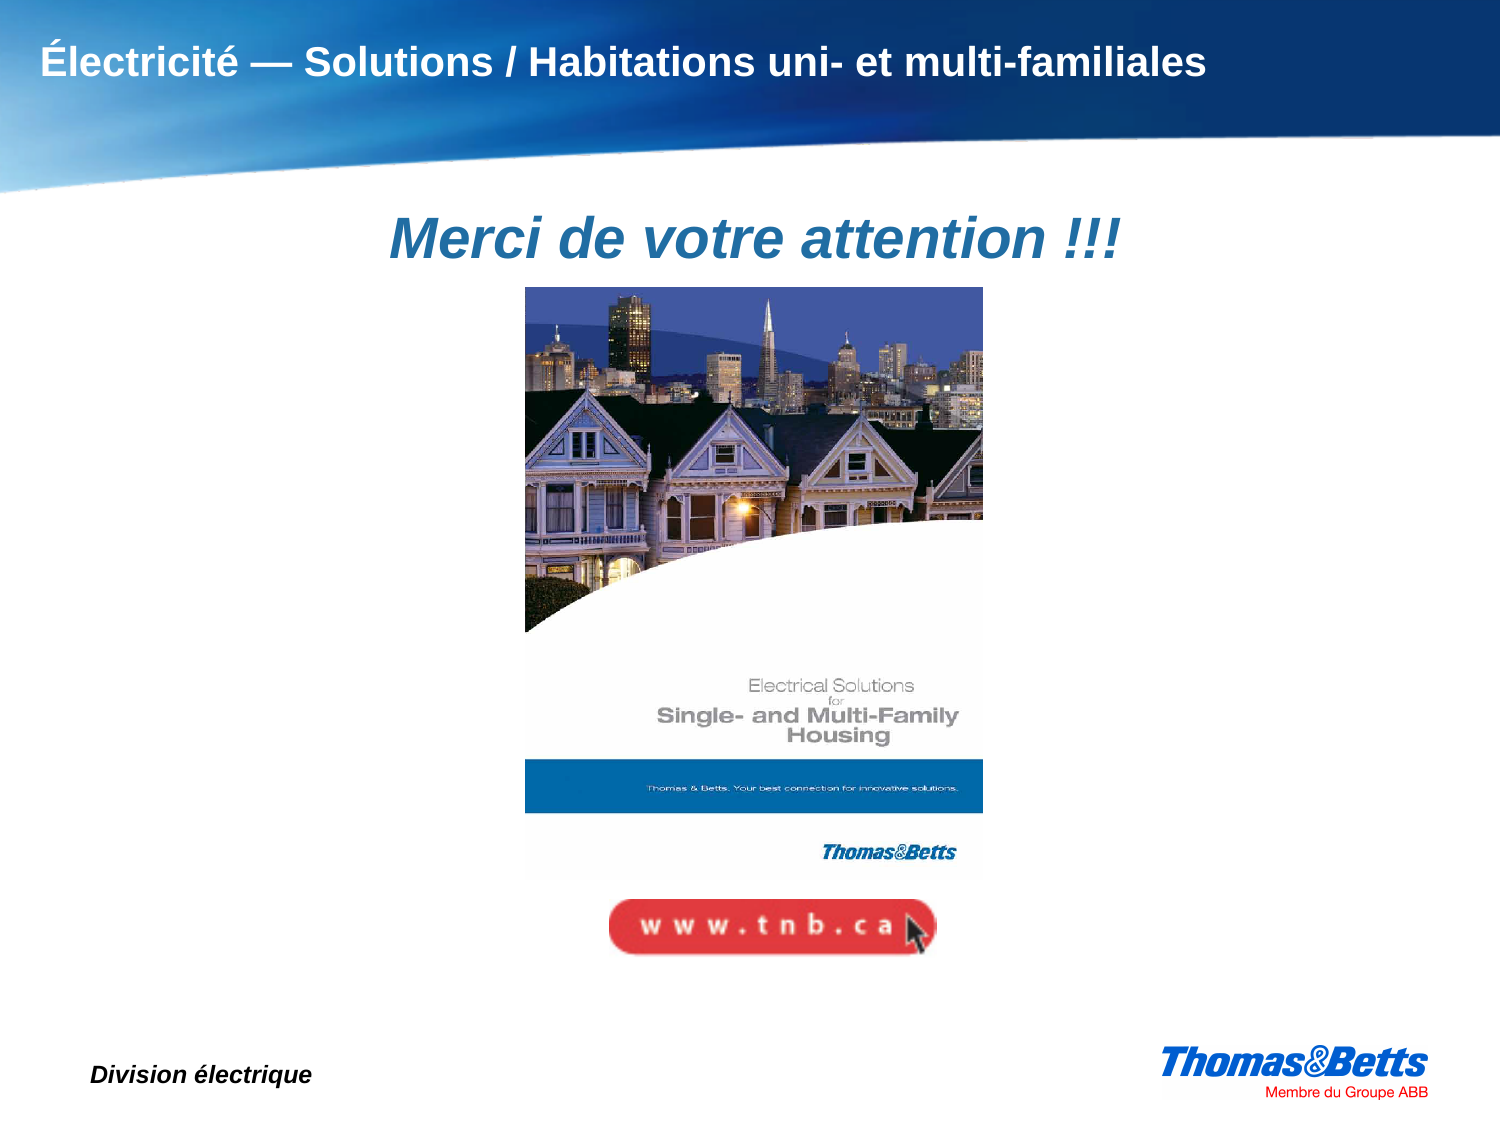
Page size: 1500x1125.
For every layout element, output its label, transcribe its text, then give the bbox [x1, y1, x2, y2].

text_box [524, 287, 983, 880]
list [609, 899, 937, 974]
picture [0, 0, 1500, 209]
picture [1162, 1045, 1428, 1100]
title Merci de votre attention !!! [212, 187, 1300, 283]
